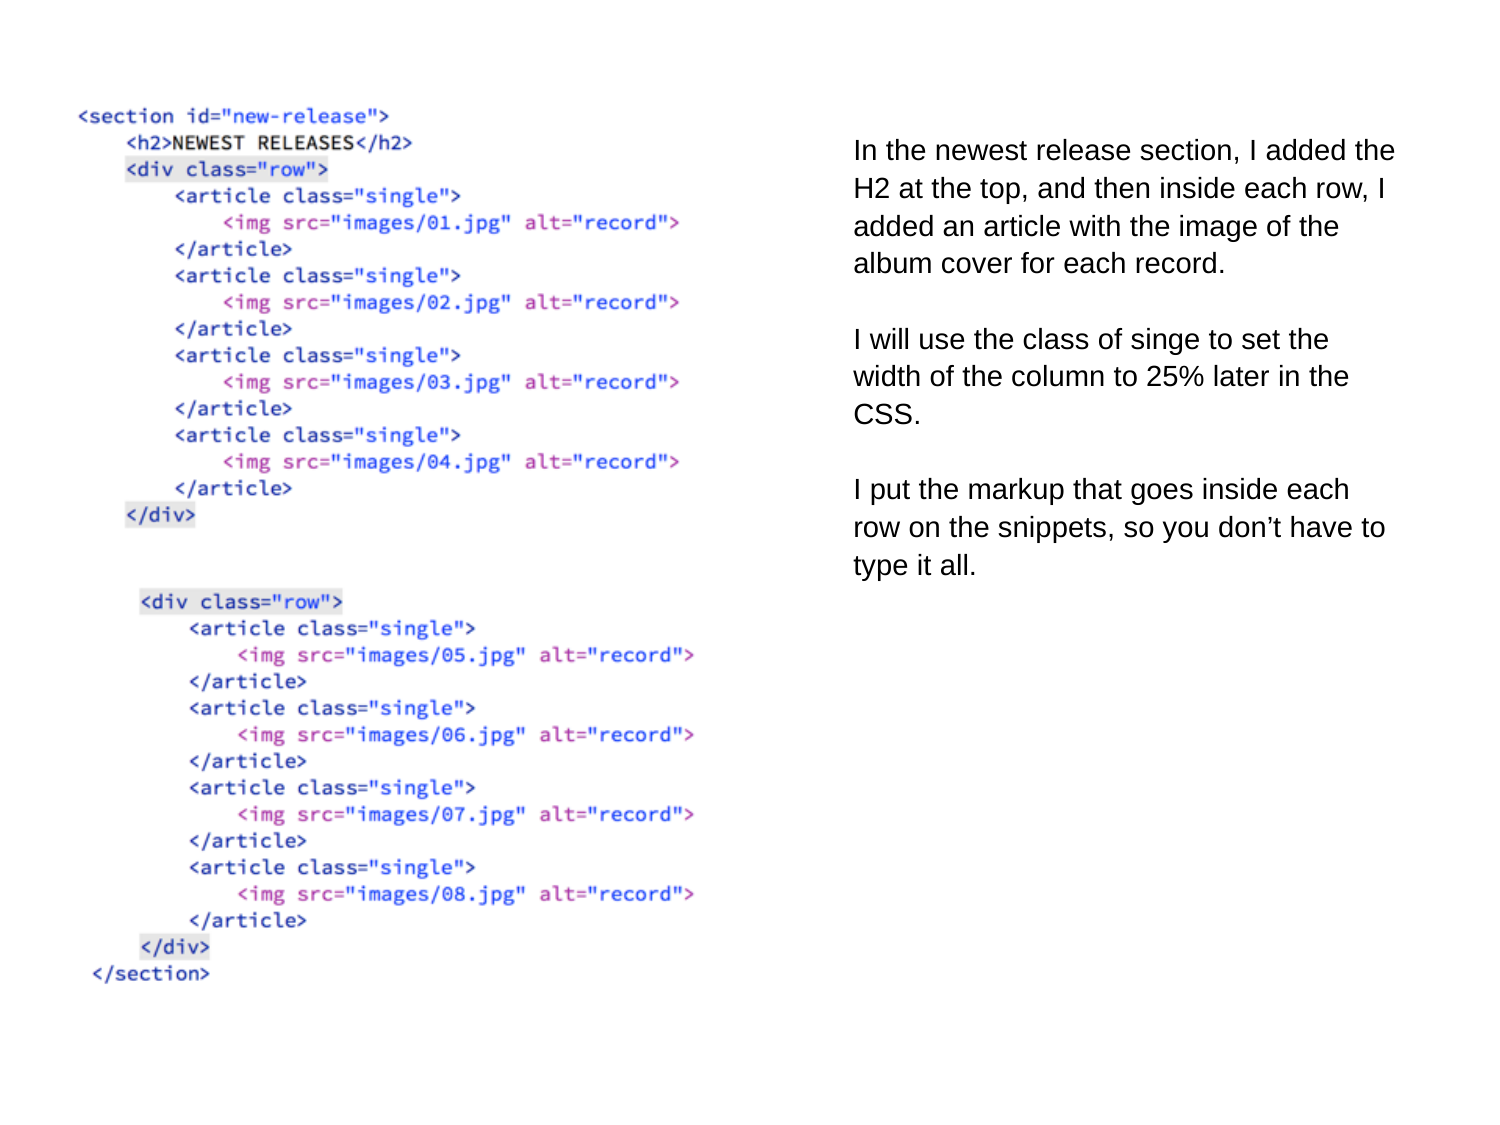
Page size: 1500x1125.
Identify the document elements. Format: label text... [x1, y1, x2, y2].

picture [79, 570, 712, 995]
text_box In the newest release section, I added the H2 at the top, and then inside each row, I added an article with the image of the album cover for each record. I will use the class of singe to set the width of the column to 25% later in the CSS. I put the markup that goes inside each row on the snippets, so you don’t have to type it all. [838, 114, 1416, 675]
picture [60, 89, 731, 541]
